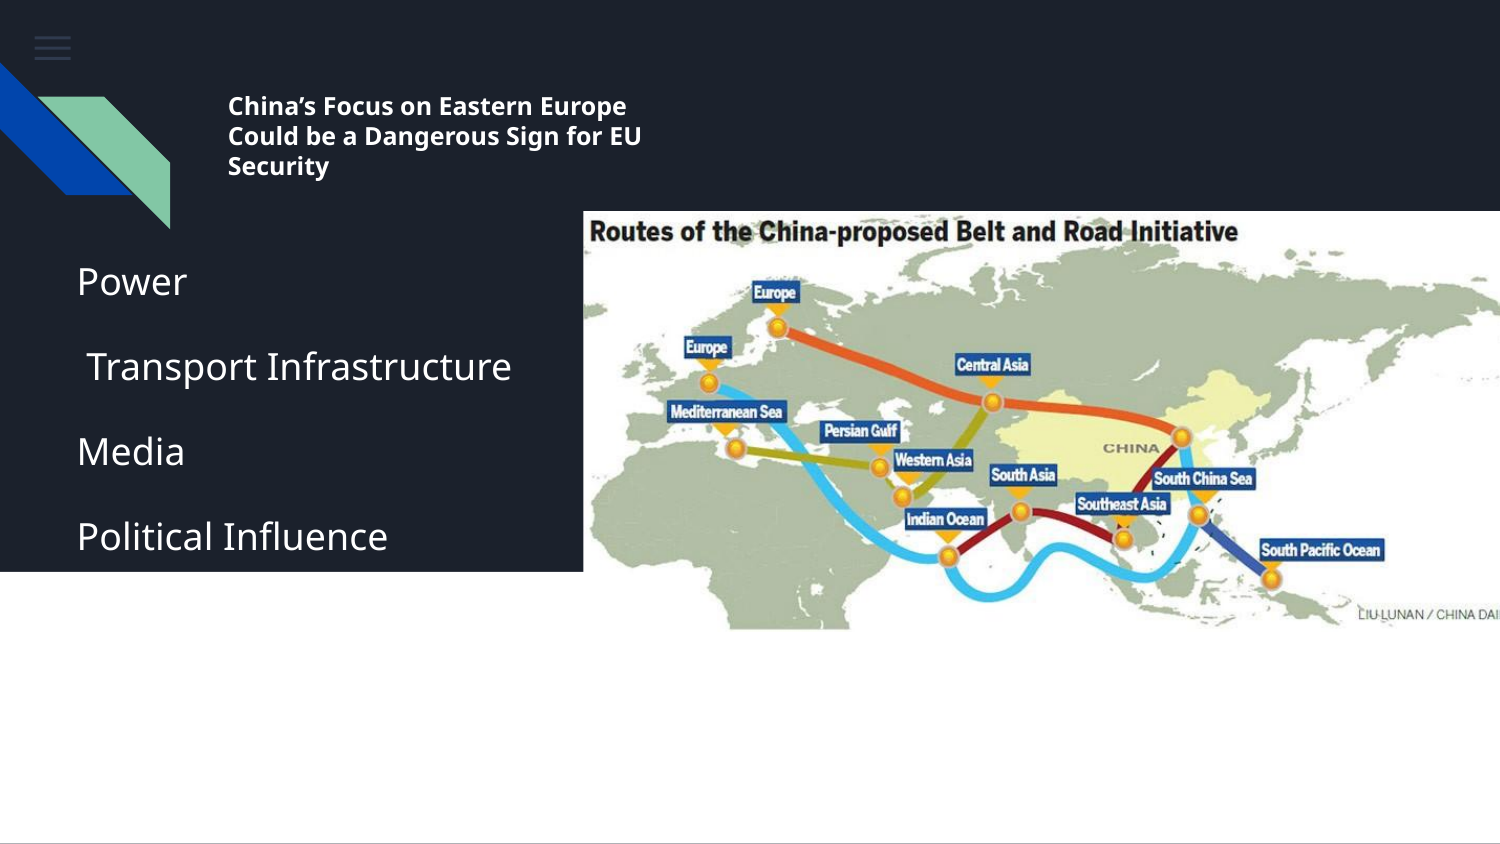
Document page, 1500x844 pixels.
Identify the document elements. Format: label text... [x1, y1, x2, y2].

title Power Transport Infrastructure Media Political Influence [61, 236, 578, 565]
title China’s Focus on Eastern Europe Could be a Dangerous Sign for EU Security [212, 75, 706, 196]
picture [583, 211, 1500, 632]
